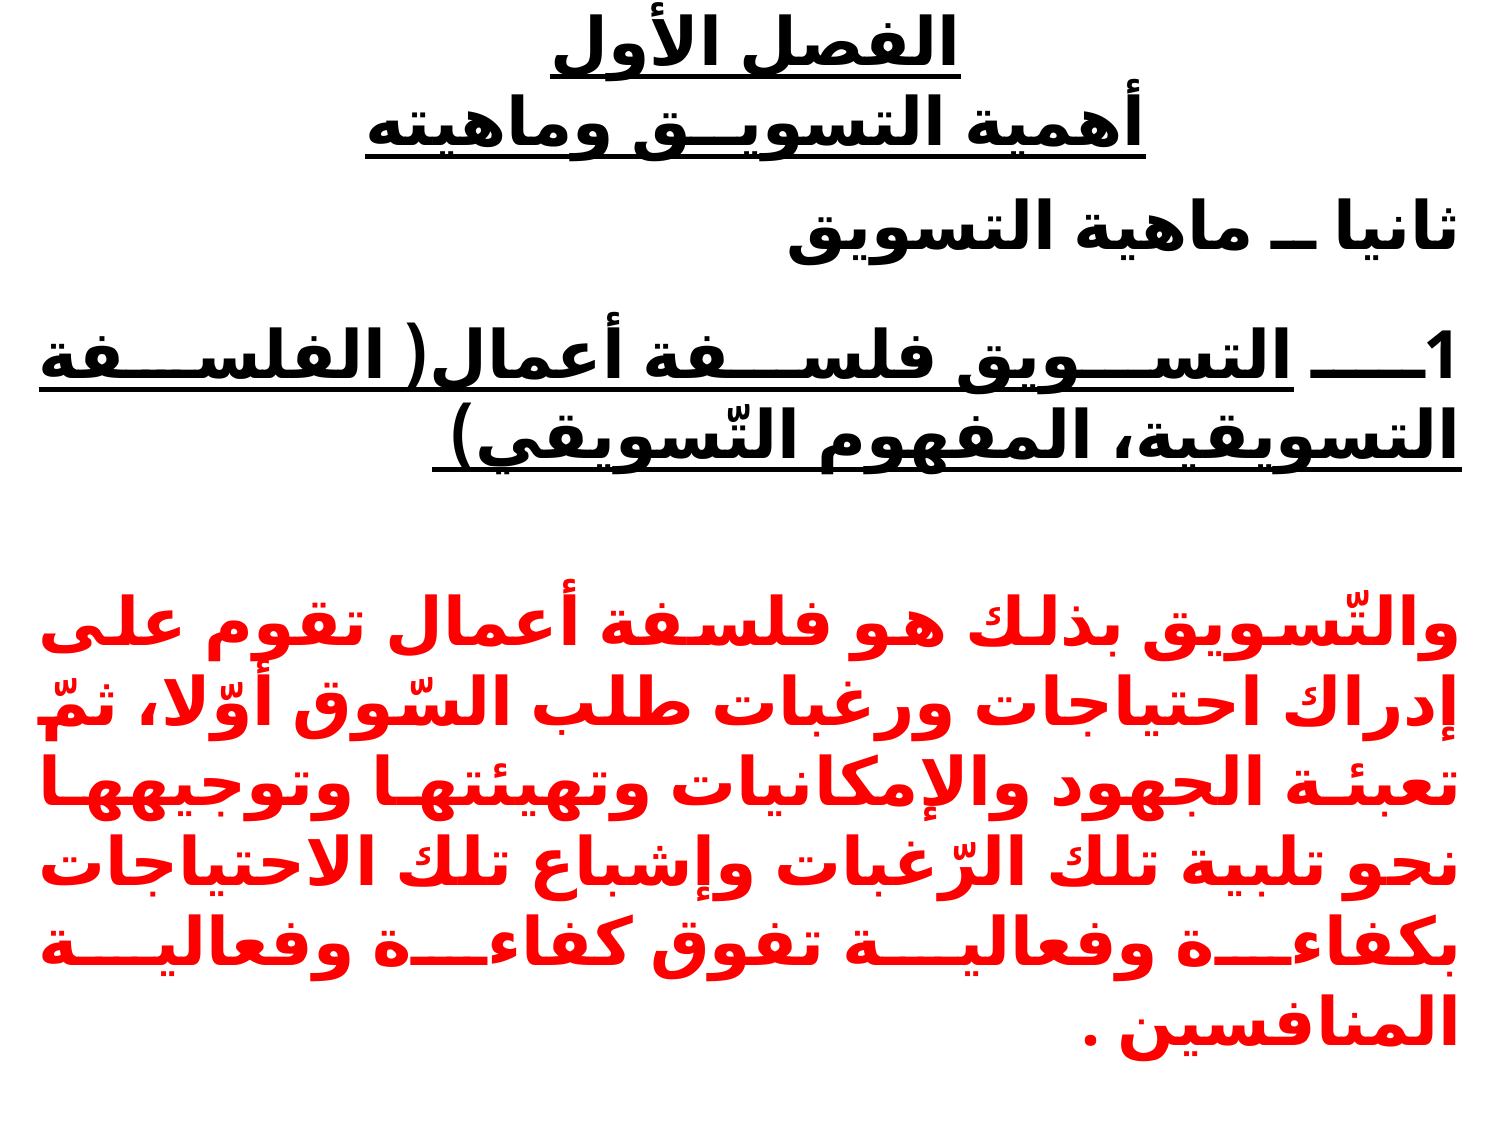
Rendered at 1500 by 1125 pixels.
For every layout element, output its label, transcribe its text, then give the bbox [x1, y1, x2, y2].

title الفصل الأول أهمية التسويــق وماهيته [339, 4, 1172, 153]
subtitle ثانيا ــ ماهية التسويق 1ــ التسويق فلسفة أعمال( الفلسفة التسويقية، المفهوم التّسويقي) والتّسويق بذلك هو فلسفة أعمال تقوم على إدراك احتياجات ورغبات طلب السّوق أوّلا، ثمّ تعبئة الجهود والإمكانيات وتهيئتها وتوجيهها نحو تلبية تلك الرّغبات وإشباع تلك الاحتياجات بكفاءة وفعالية تفوق كفاءة وفعالية المنافسين . [23, 175, 1477, 1079]
